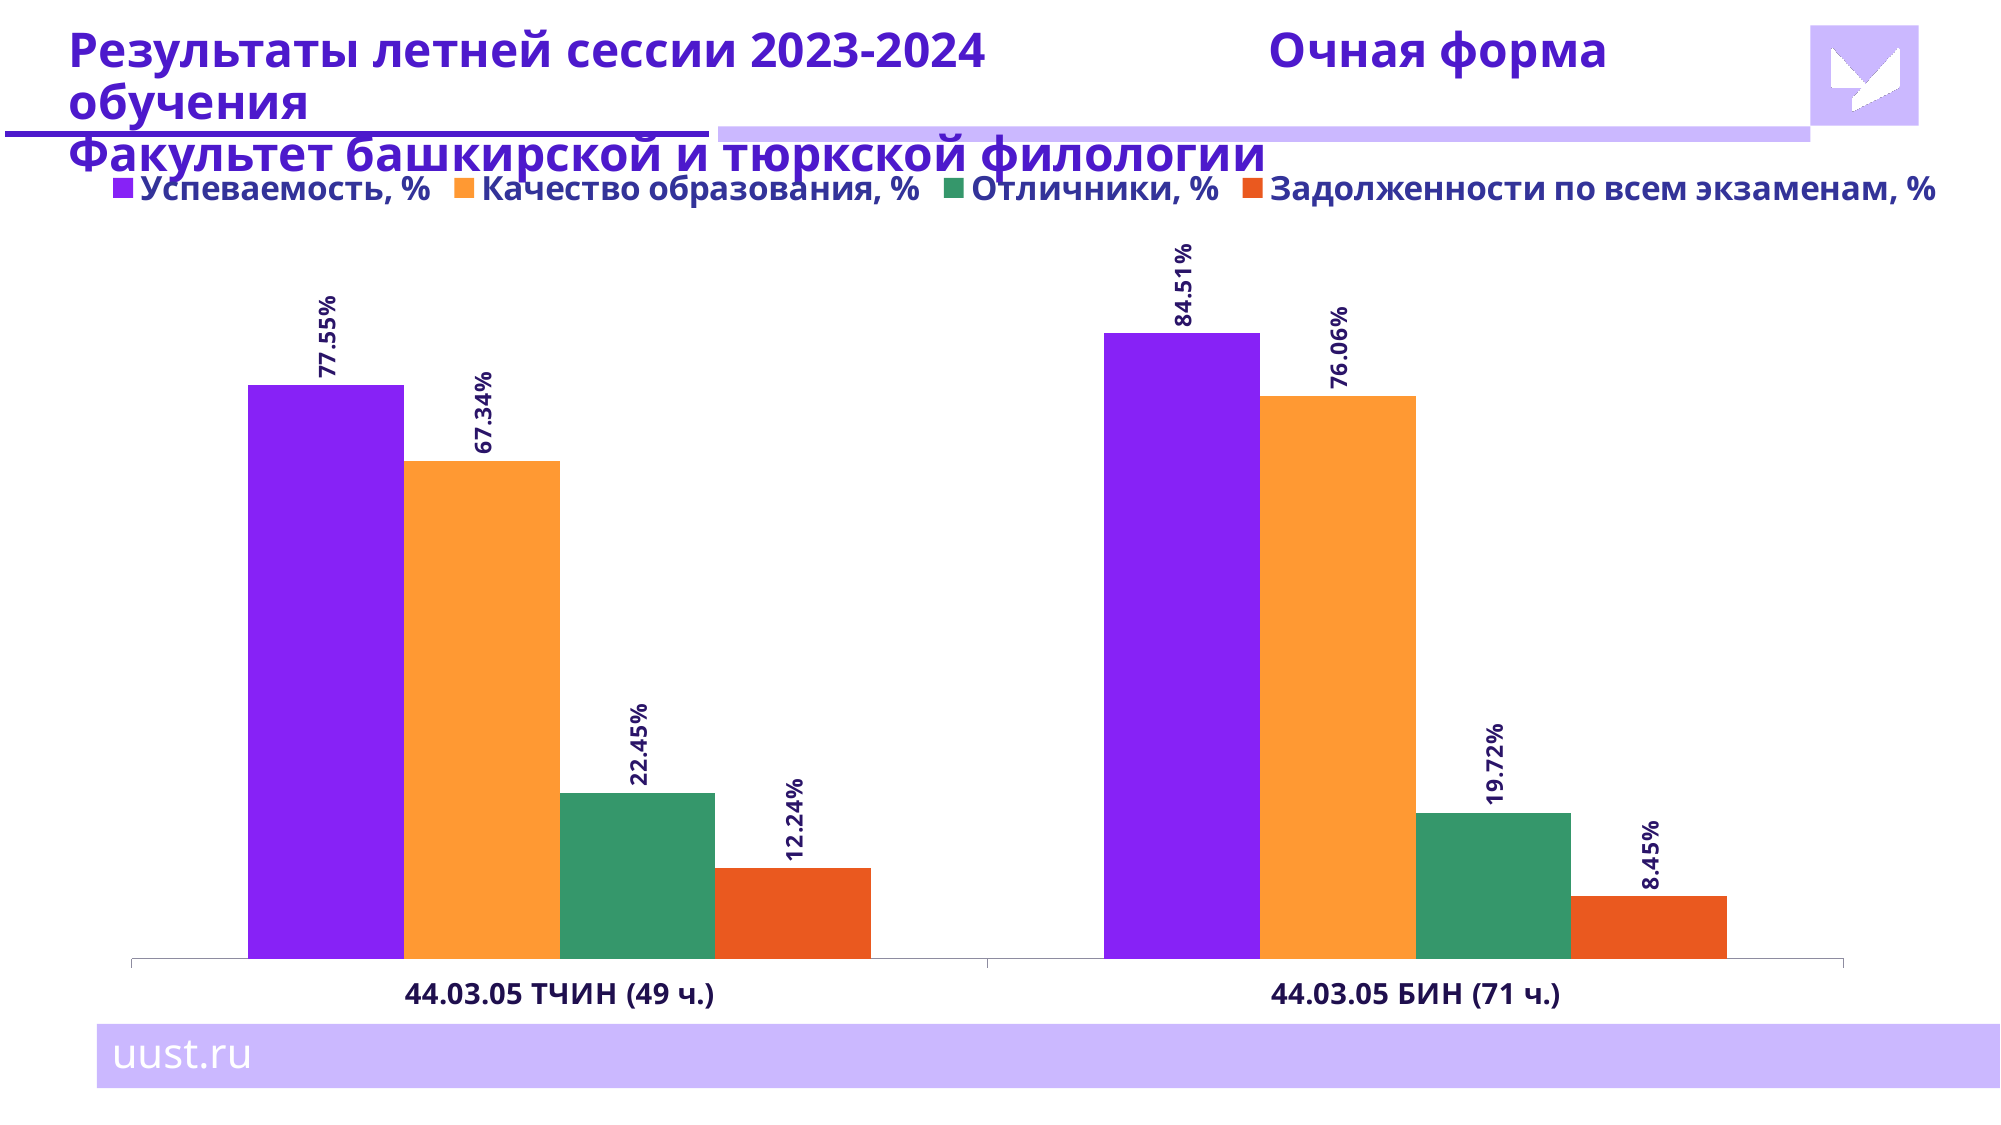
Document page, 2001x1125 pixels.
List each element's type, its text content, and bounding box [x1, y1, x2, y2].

title Результаты летней сессии 2023-2024 Очная форма обучения Факультет башкирской и тюркской филологии [54, 17, 1808, 87]
chart [99, 164, 1960, 1019]
picture [1829, 43, 1901, 116]
